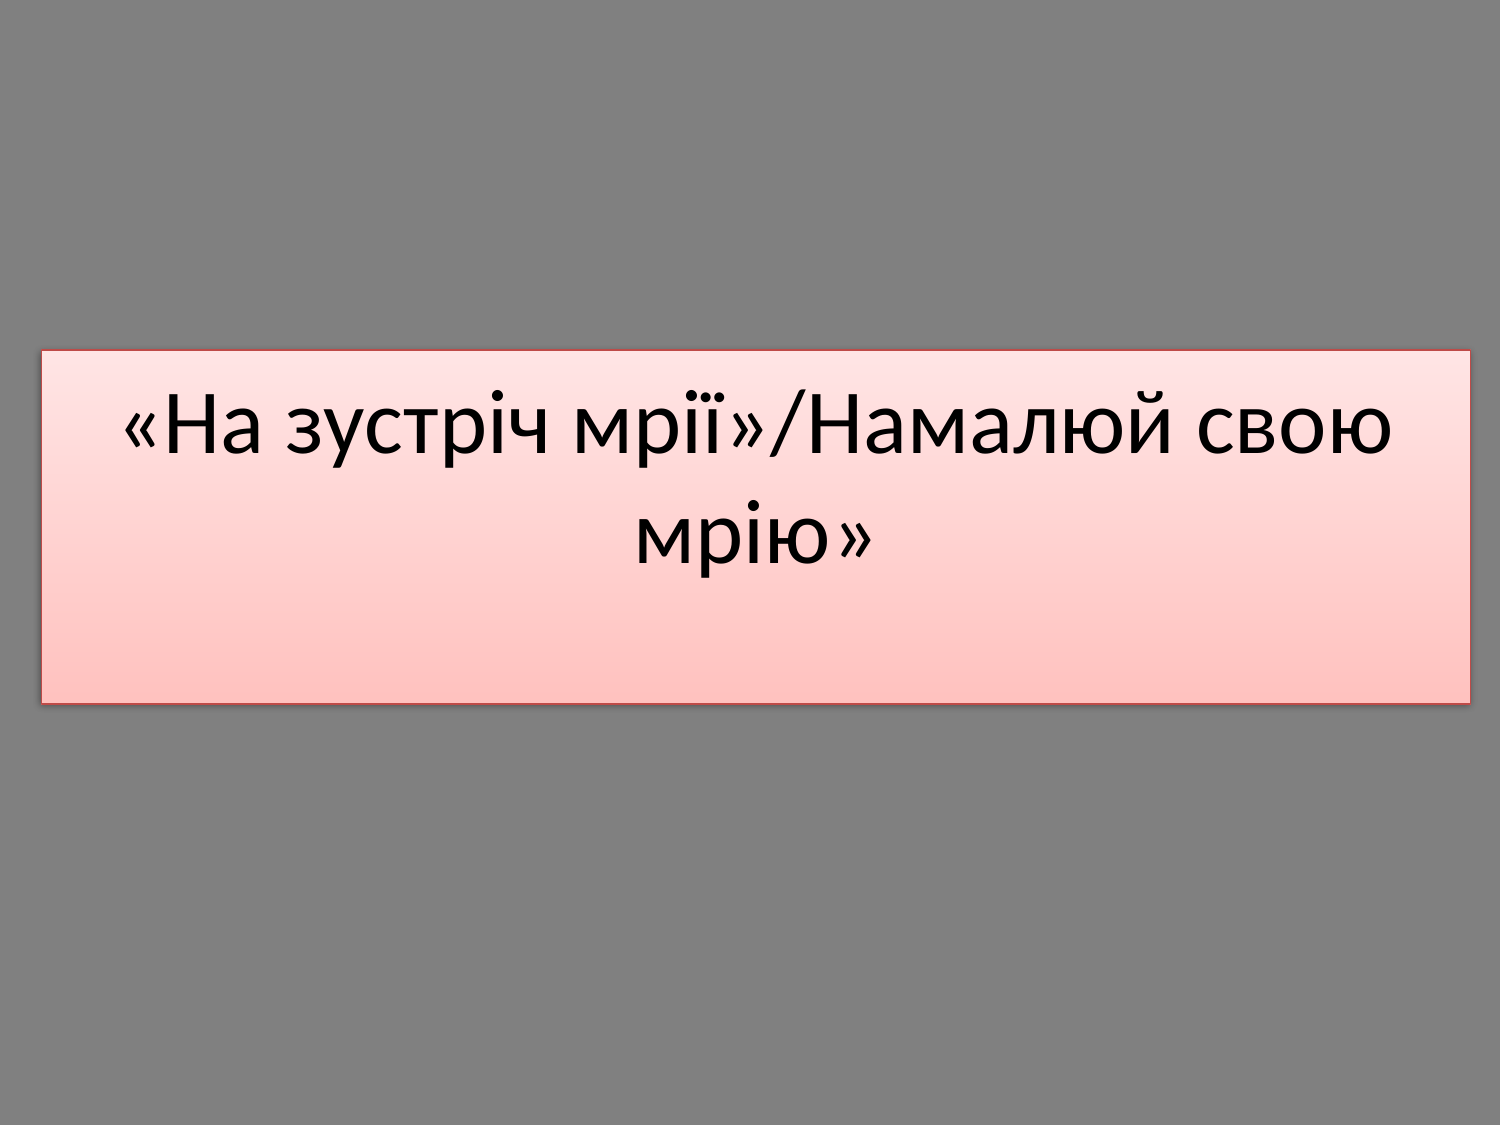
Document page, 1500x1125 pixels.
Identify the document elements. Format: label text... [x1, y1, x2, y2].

title «На зустріч мрії»/Намалюй свою мрію» [41, 349, 1471, 705]
